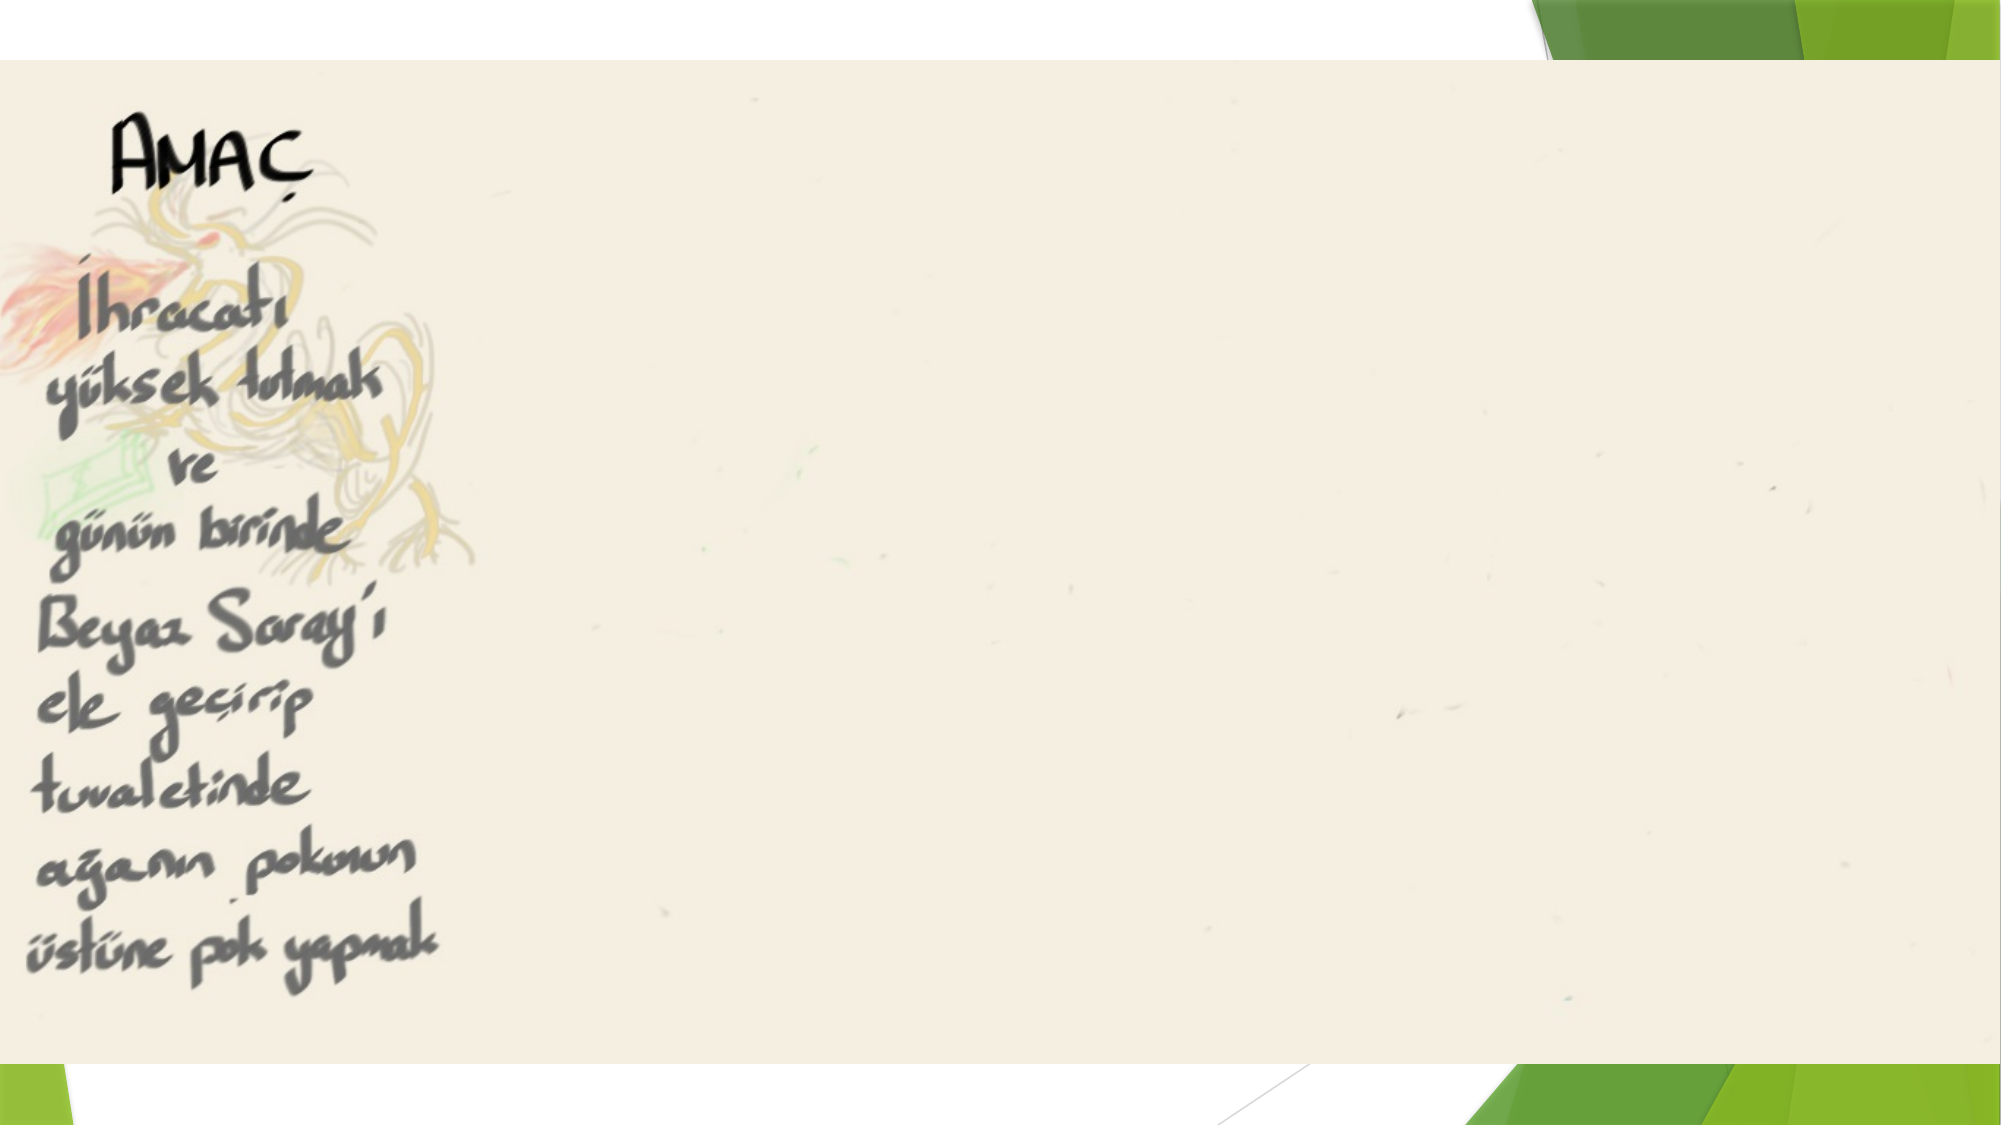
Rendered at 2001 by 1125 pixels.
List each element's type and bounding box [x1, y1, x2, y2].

picture [0, 60, 2000, 1065]
